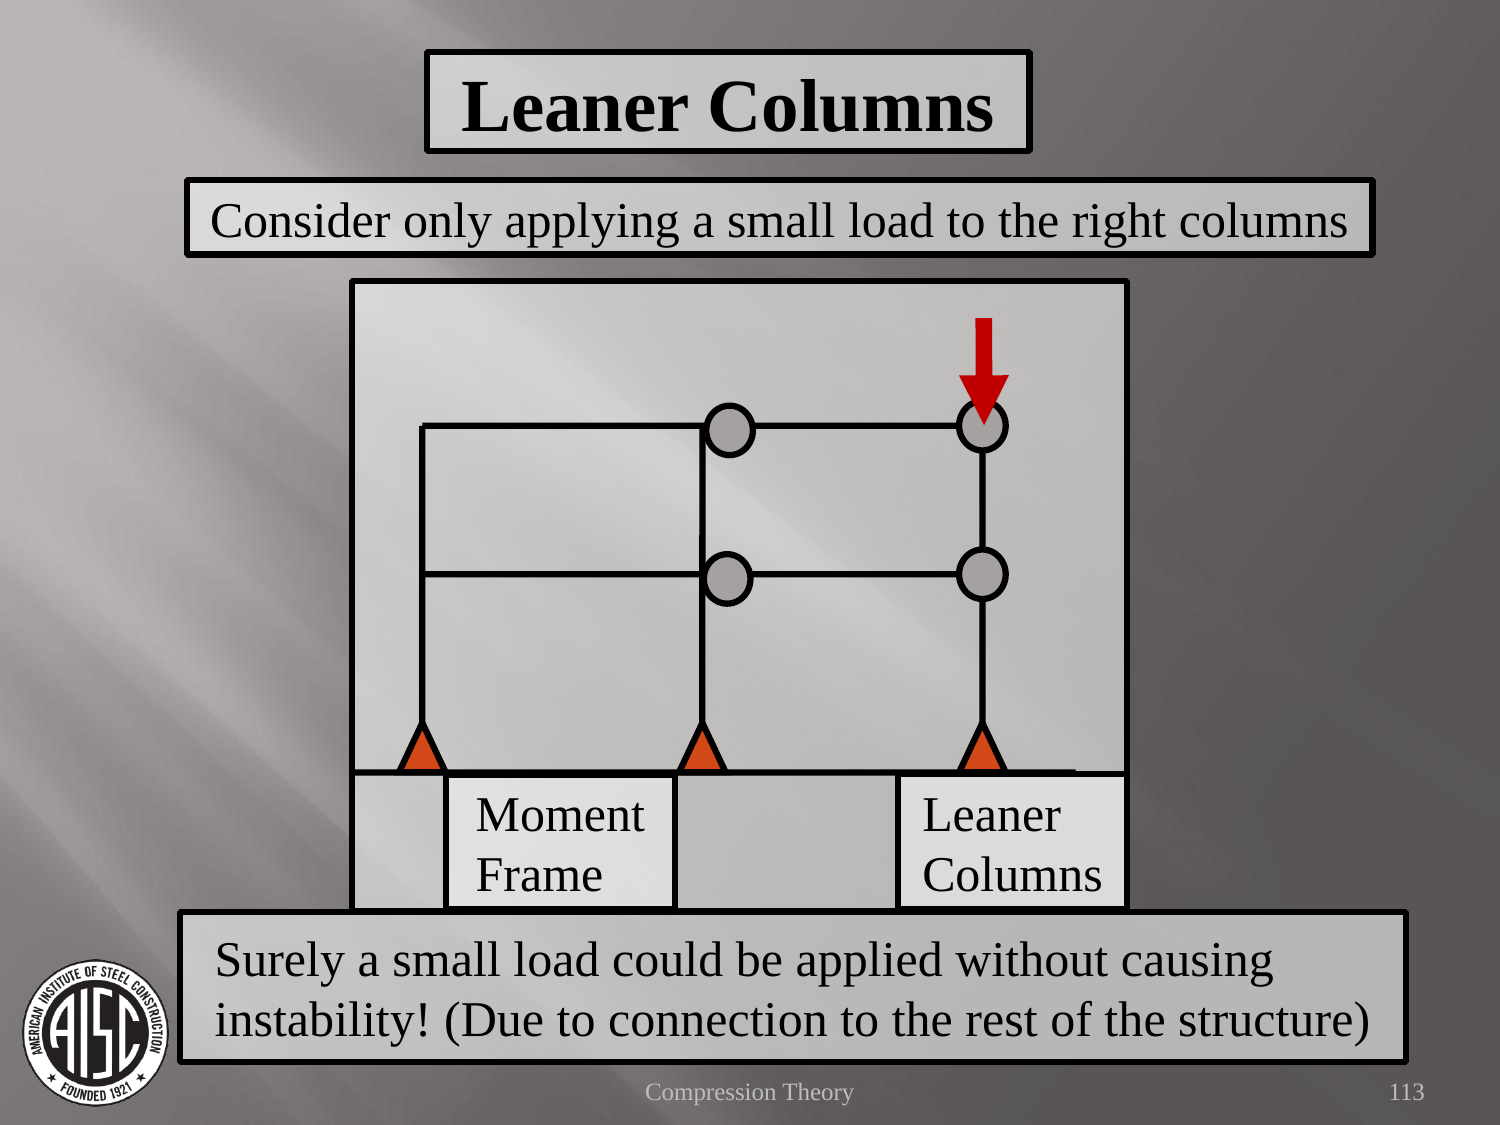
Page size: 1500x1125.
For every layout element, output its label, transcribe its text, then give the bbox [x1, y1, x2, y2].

text_box [352, 776, 1128, 911]
picture [0, 0, 1500, 1125]
text_box Moment Frame [446, 774, 675, 910]
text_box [351, 400, 1076, 773]
text_box Consider only applying a small load to the right columns [186, 179, 1373, 255]
footer Compression Theory [512, 1052, 988, 1113]
text_box [352, 281, 1128, 774]
text_box Surely a small load could be applied without causing instability! (Due to connection to the rest of the structure) [179, 911, 1407, 1062]
text_box Leaner Columns [427, 52, 1030, 152]
slide_number 113 [1299, 1052, 1425, 1113]
text_box Leaner Columns [898, 774, 1128, 909]
